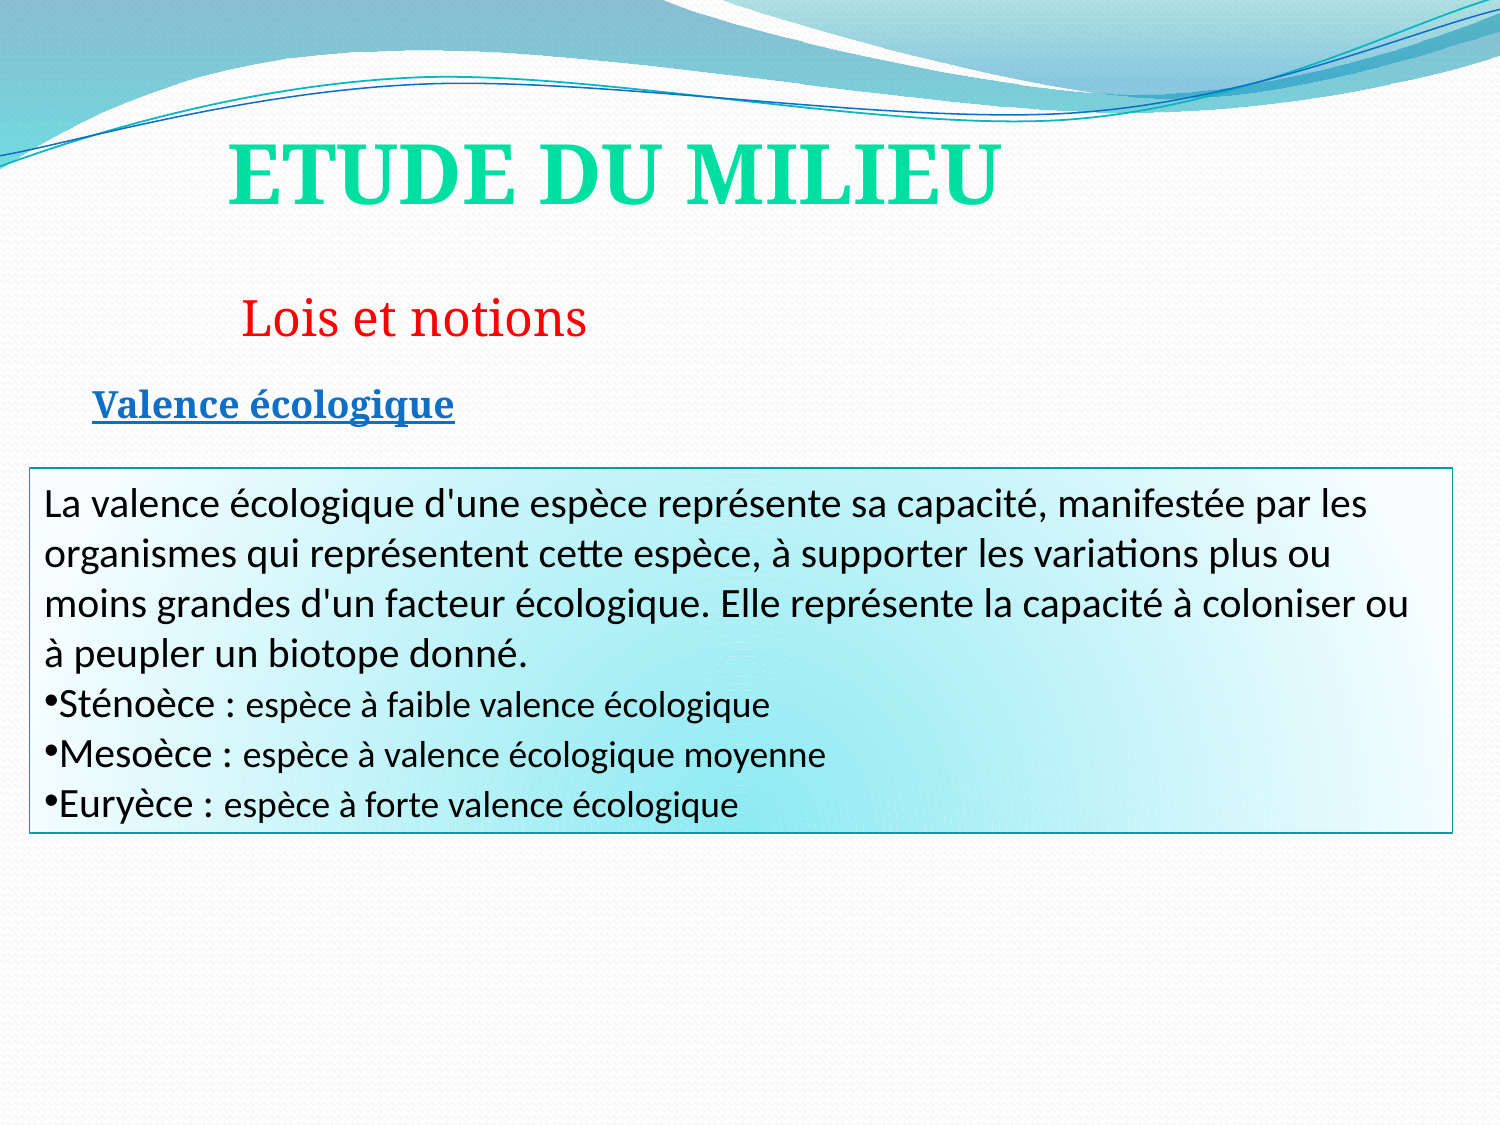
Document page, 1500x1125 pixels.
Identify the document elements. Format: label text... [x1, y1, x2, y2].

text_box La valence écologique d'une espèce représente sa capacité, manifestée par les organismes qui représentent cette espèce, à supporter les variations plus ou moins grandes d'un facteur écologique. Elle représente la capacité à coloniser ou à peupler un biotope donné. Sténoèce : espèce à faible valence écologique Mesoèce : espèce à valence écologique moyenne Euryèce : espèce à forte valence écologique [29, 467, 1453, 834]
text_box Lois et notions [76, 278, 603, 354]
text_box Etude du milieu [213, 113, 1019, 229]
text_box Valence écologique [77, 373, 470, 434]
